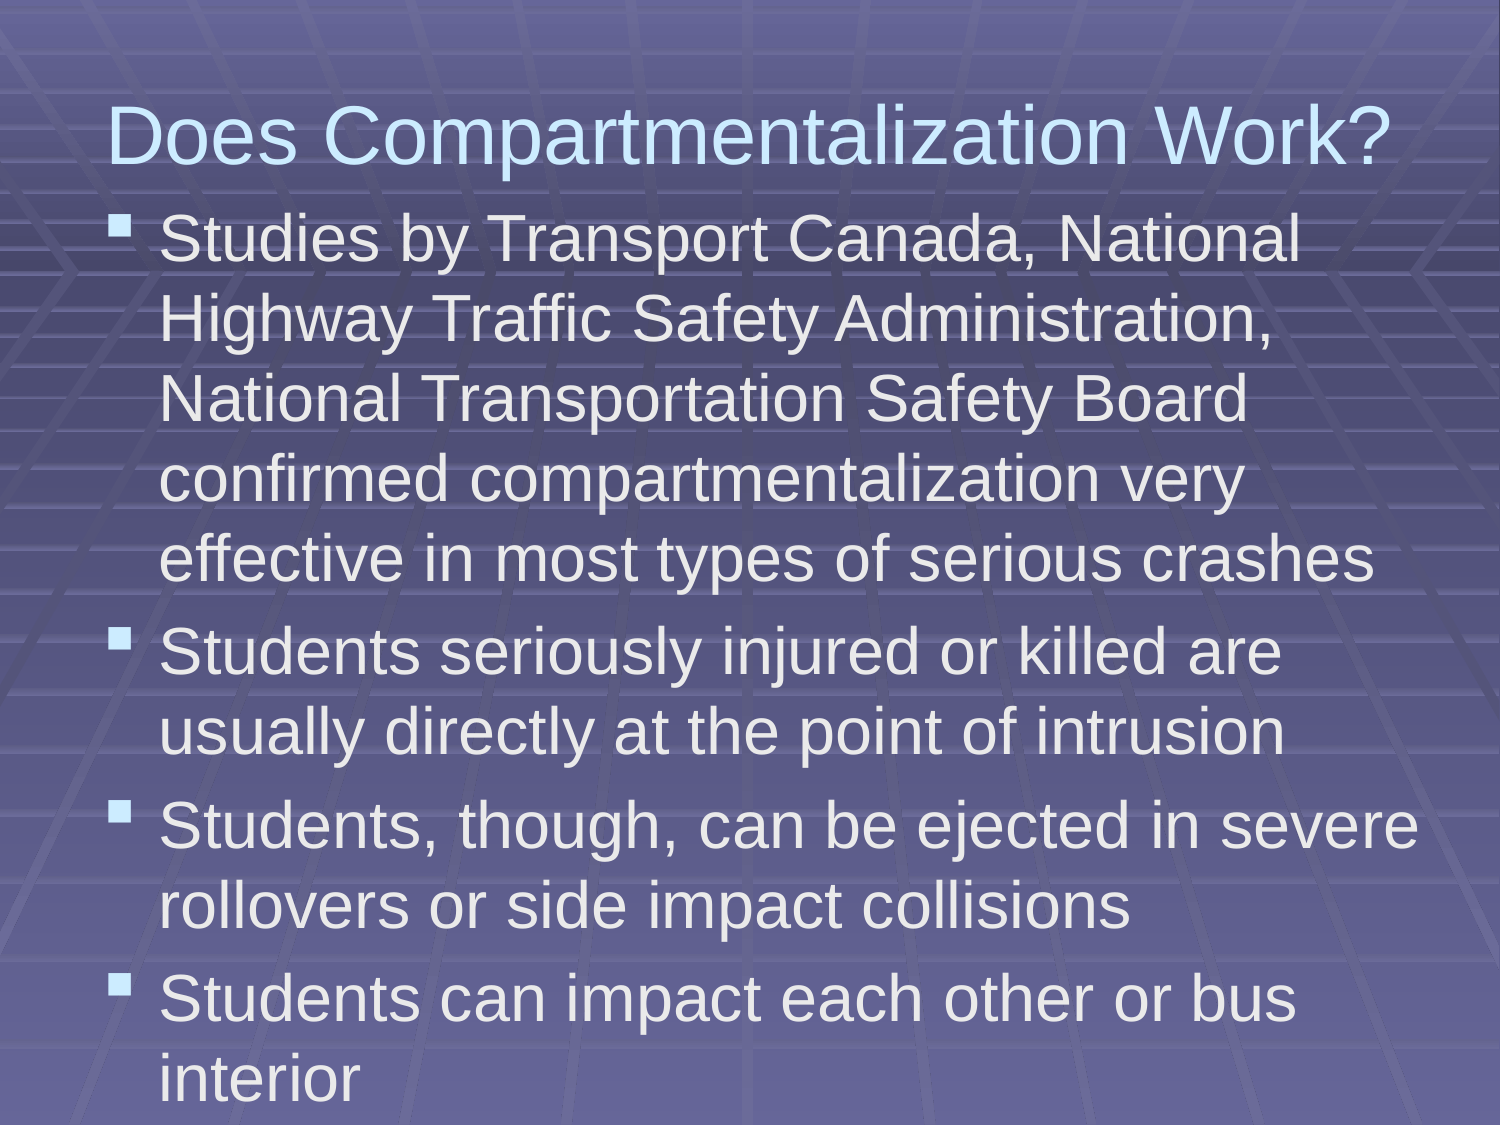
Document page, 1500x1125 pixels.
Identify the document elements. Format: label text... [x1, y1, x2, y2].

list Studies by Transport Canada, National Highway Traffic Safety Administration, National Transportation Safety Board confirmed compartmentalization very effective in most types of serious crashes Students seriously injured or killed are usually directly at the point of intrusion Students, though, can be ejected in severe rollovers or side impact collisions Students can impact each other or bus interior [87, 187, 1437, 988]
title Does Compartmentalization Work? [75, 37, 1425, 225]
